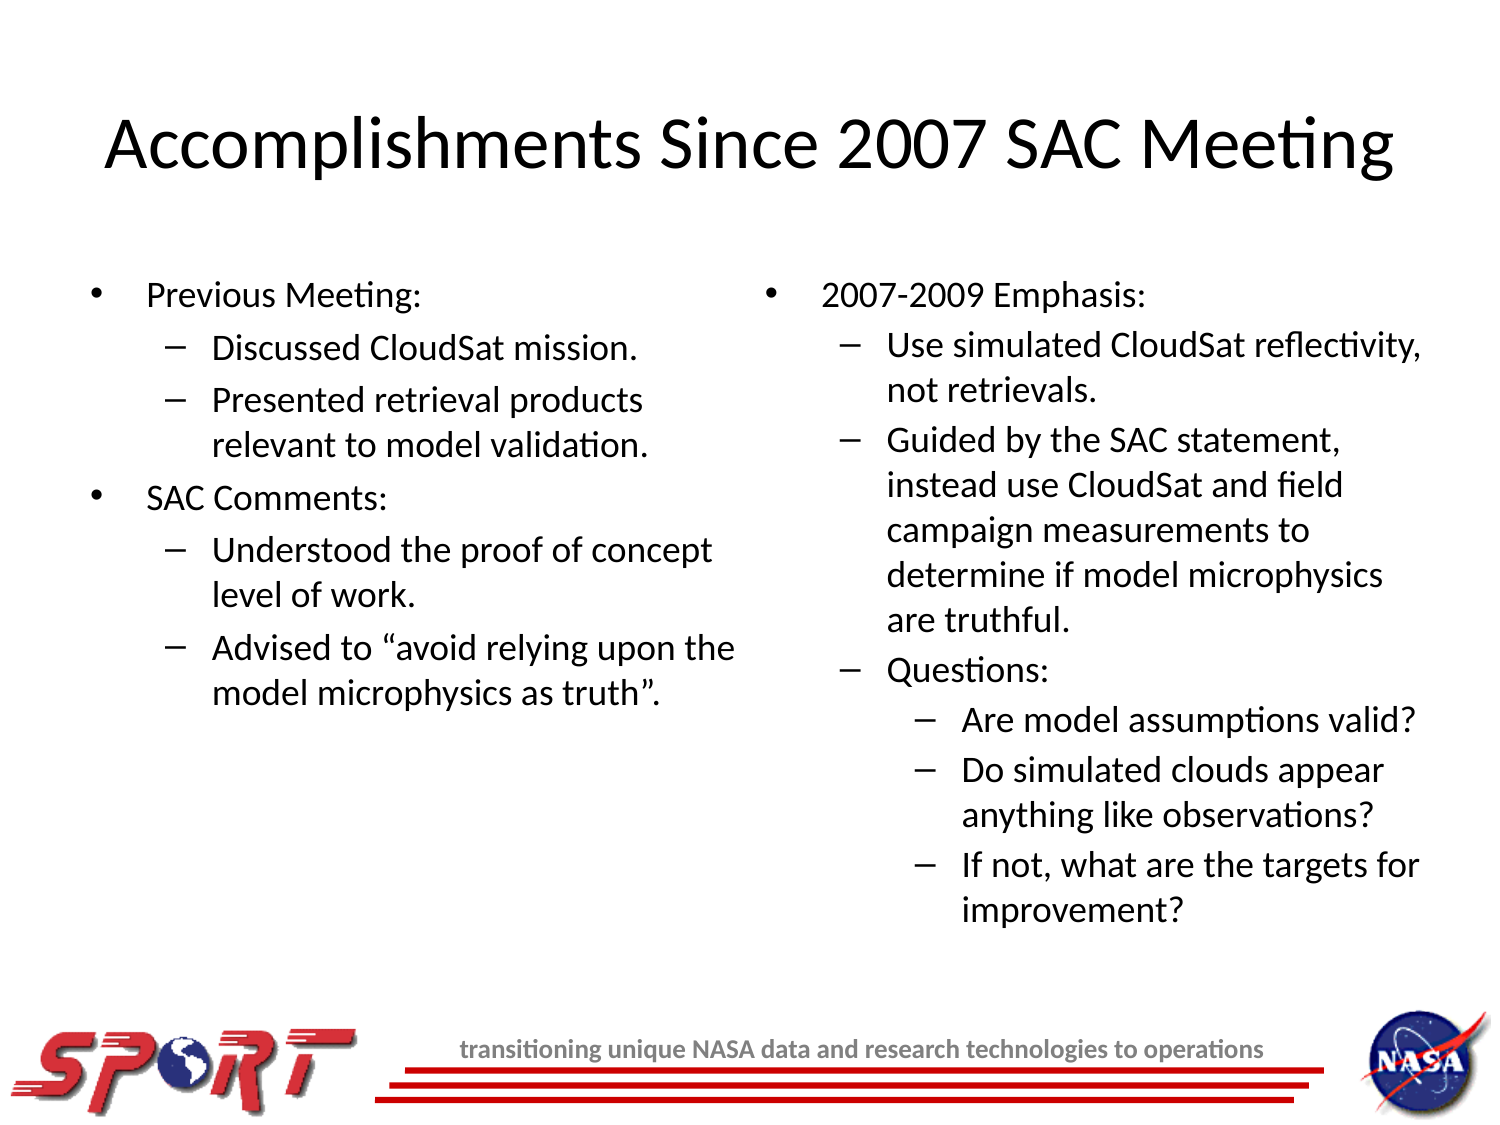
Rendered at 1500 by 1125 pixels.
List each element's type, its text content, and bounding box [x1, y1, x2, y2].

text_box 2007-2009 Emphasis: Use simulated CloudSat reflectivity, not retrievals. Guided by the SAC statement, instead use CloudSat and field campaign measurements to determine if model microphysics are truthful. Questions: Are model assumptions valid? Do simulated clouds appear anything like observations? If not, what are the targets for improvement? [749, 262, 1438, 1005]
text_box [0, 1007, 1491, 1125]
title Accomplishments Since 2007 SAC Meeting [0, 44, 1500, 233]
list Previous Meeting: Discussed CloudSat mission. Presented retrieval products relevant to model validation. SAC Comments: Understood the proof of concept level of work. Advised to “avoid relying upon the model microphysics as truth”. [74, 262, 788, 1006]
